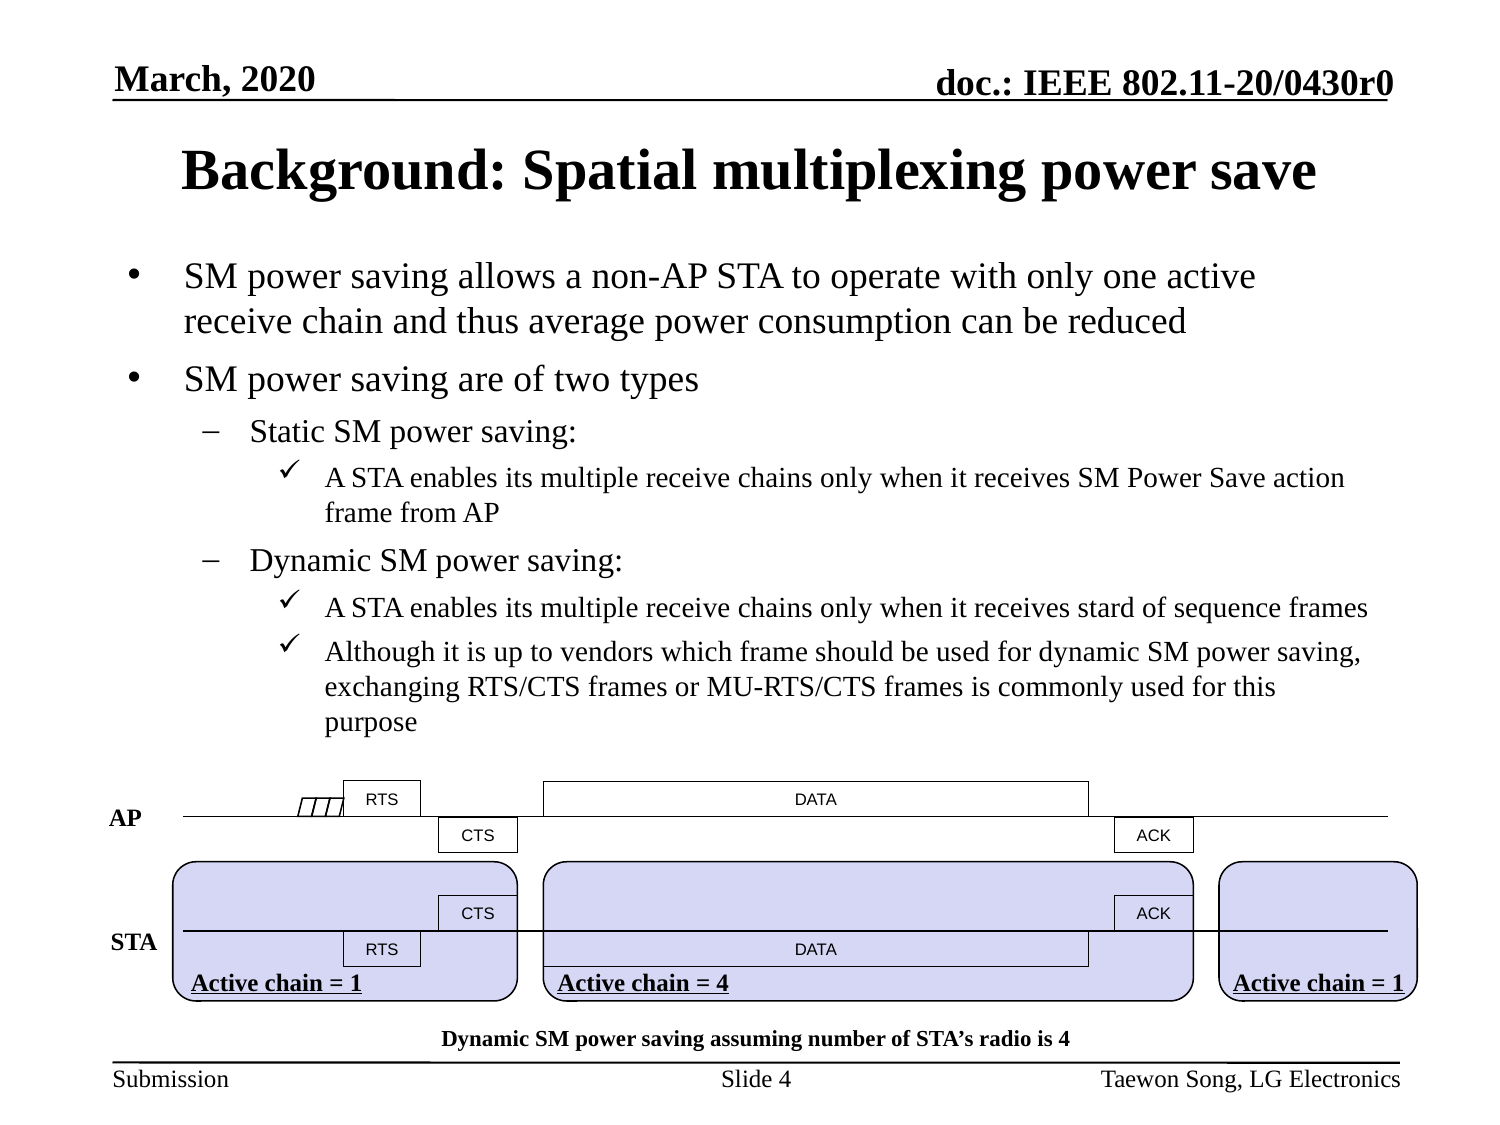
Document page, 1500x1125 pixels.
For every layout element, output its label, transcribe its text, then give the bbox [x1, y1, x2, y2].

text_box STA [95, 917, 173, 963]
text_box DATA [543, 781, 1089, 815]
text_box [297, 797, 345, 817]
text_box Active chain = 4 [542, 958, 758, 1004]
text_box AP [93, 793, 157, 839]
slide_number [114, 54, 423, 100]
text_box CTS [438, 824, 518, 853]
title Background: Spatial multiplexing power save [112, 112, 1388, 221]
list SM power saving allows a non-AP STA to operate with only one active receive chain and thus average power consumption can be reduced SM power saving are of two types Static SM power saving: A STA enables its multiple receive chains only when it receives SM Power Save action frame from AP Dynamic SM power saving: A STA enables its multiple receive chains only when it receives stard of sequence frames Although it is up to vendors which frame should be used for dynamic SM power saving, exchanging RTS/CTS frames or MU-RTS/CTS frames is commonly used for this purpose [112, 243, 1388, 1000]
text_box CTS [438, 895, 518, 930]
text_box DATA [543, 939, 1089, 967]
text_box RTS [343, 939, 421, 967]
text_box Dynamic SM power saving assuming number of STA’s radio is 4 [381, 1015, 1132, 1058]
text_box ACK [1114, 824, 1194, 853]
text_box RTS [343, 780, 421, 815]
text_box Active chain = 1 [176, 958, 391, 1004]
slide_number Slide 4 [712, 1061, 800, 1123]
footer Taewon Song, LG Electronics [878, 1061, 1402, 1093]
text_box ACK [1114, 895, 1194, 930]
text_box [1388, 861, 1418, 958]
text_box Active chain = 1 [1218, 958, 1433, 1004]
